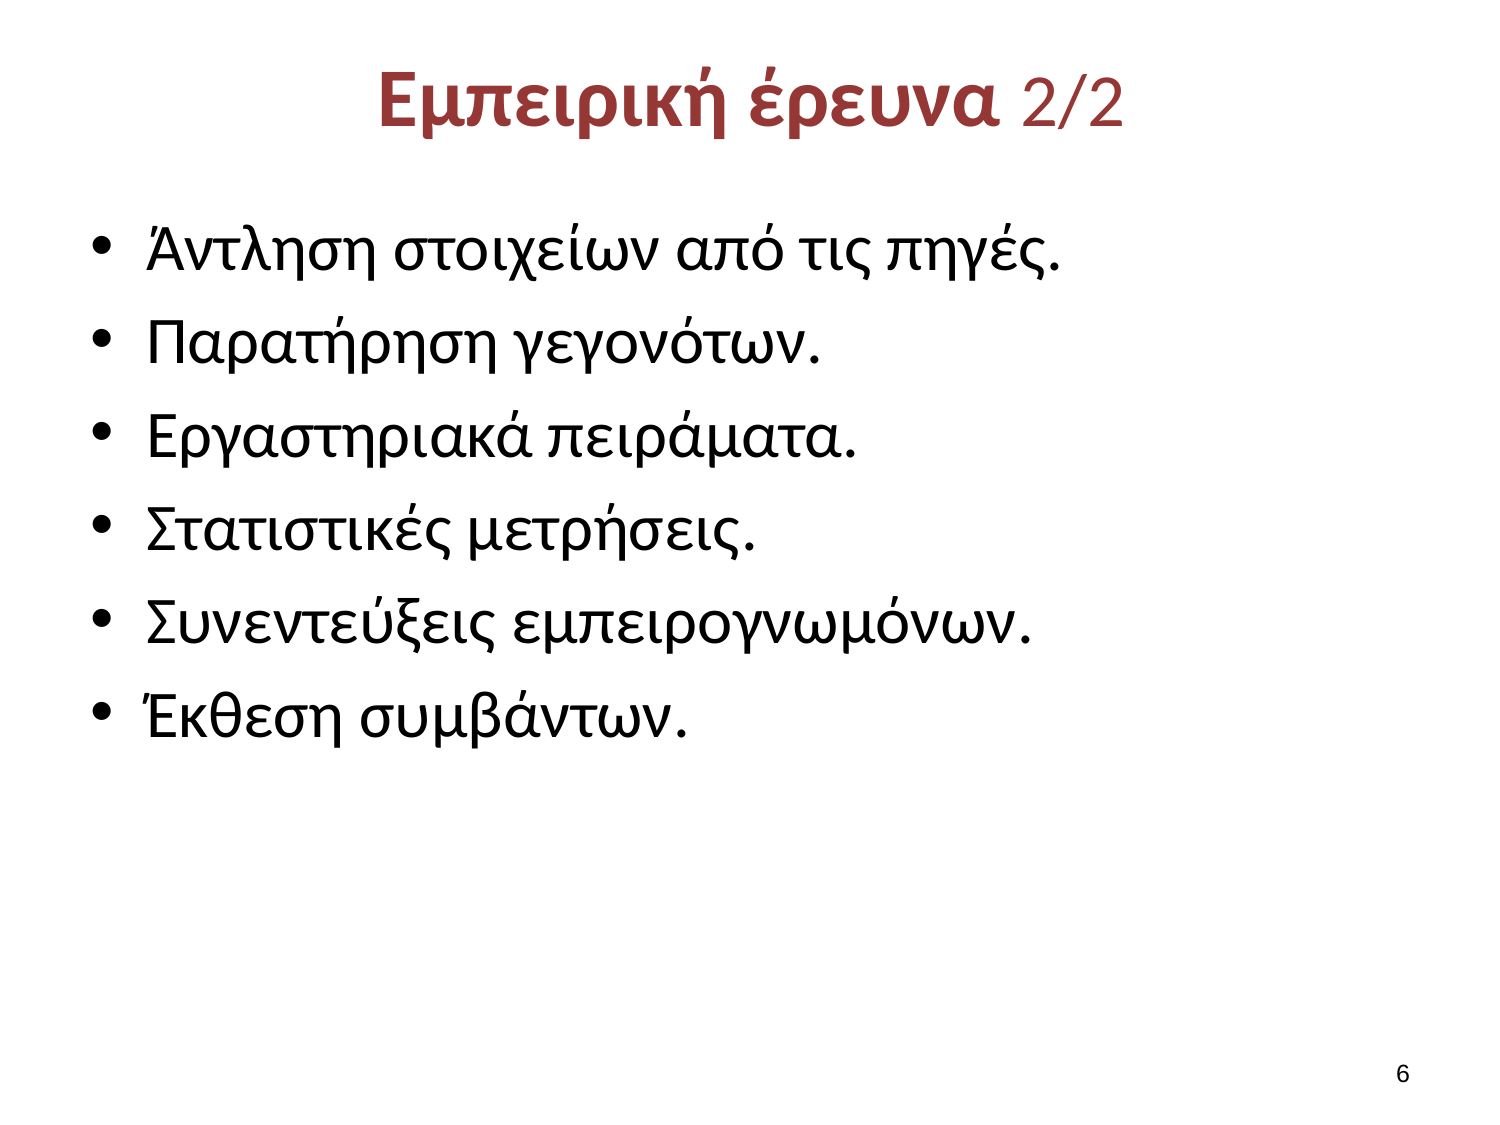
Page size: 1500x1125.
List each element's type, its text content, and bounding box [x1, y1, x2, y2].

slide_number 5 [1074, 1042, 1425, 1103]
list Άντληση στοιχείων από τις πηγές. Παρατήρηση γεγονότων. Εργαστηριακά πειράματα. Στατιστικές μετρήσεις. Συνεντεύξεις εμπειρογνωμόνων. Έκθεση συμβάντων. [75, 196, 1425, 1024]
title Εμπειρική έρευνα 2/2 [76, 19, 1427, 169]
